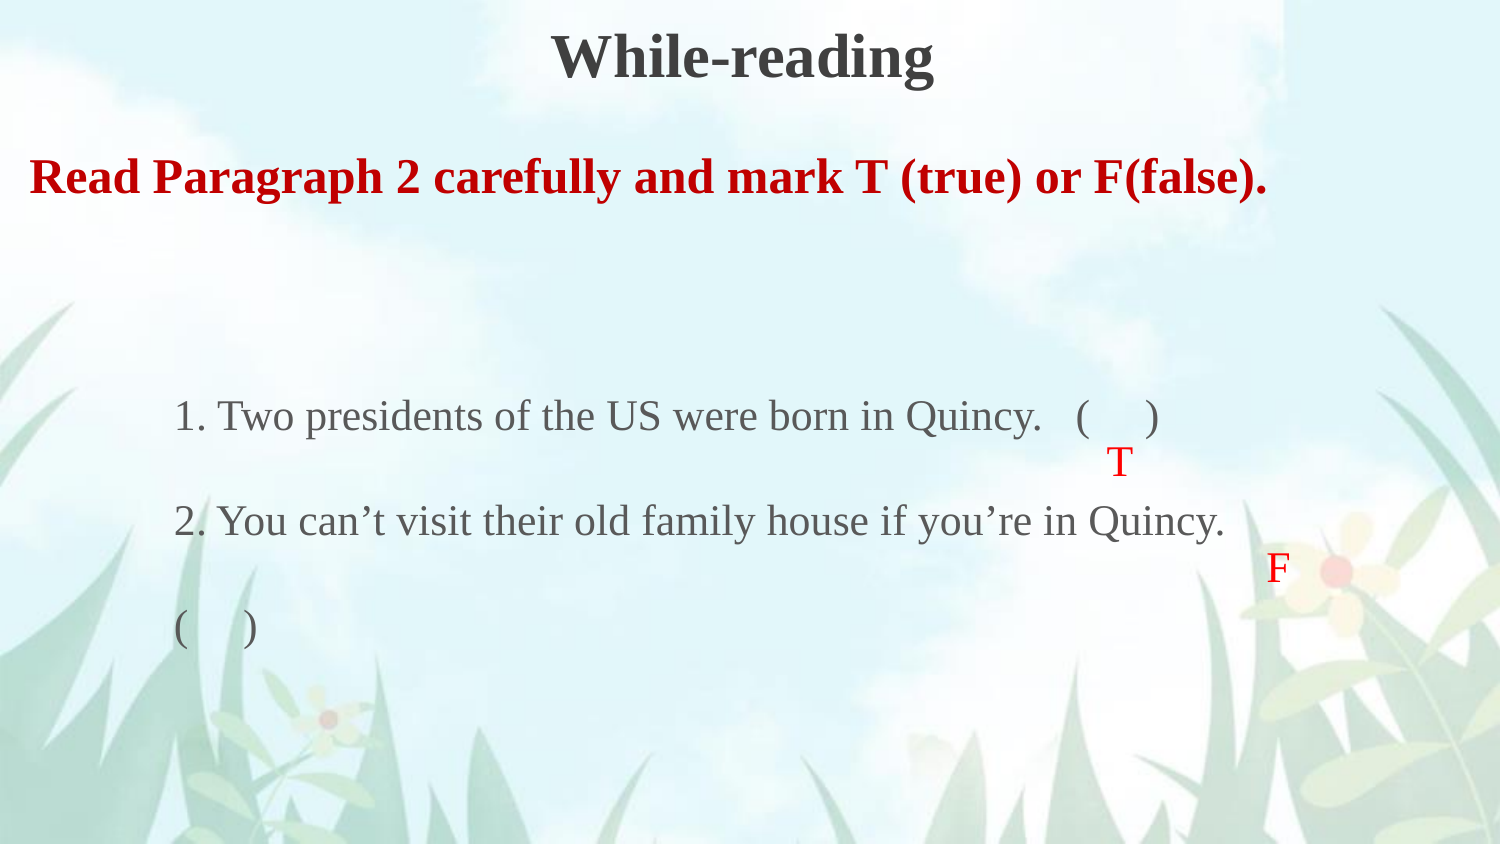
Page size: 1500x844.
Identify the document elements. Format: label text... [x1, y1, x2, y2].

text_box While-reading [67, 9, 1418, 96]
text_box T [1095, 427, 1147, 491]
picture [0, 0, 1500, 844]
text_box 1. Two presidents of the US were born in Quincy. ( ) 2. You can’t visit their old family house if you’re in Quincy. ( ) [158, 326, 1334, 657]
text_box Read Paragraph 2 carefully and mark T (true) or F(false). [18, 138, 1337, 210]
text_box F [1254, 532, 1355, 597]
